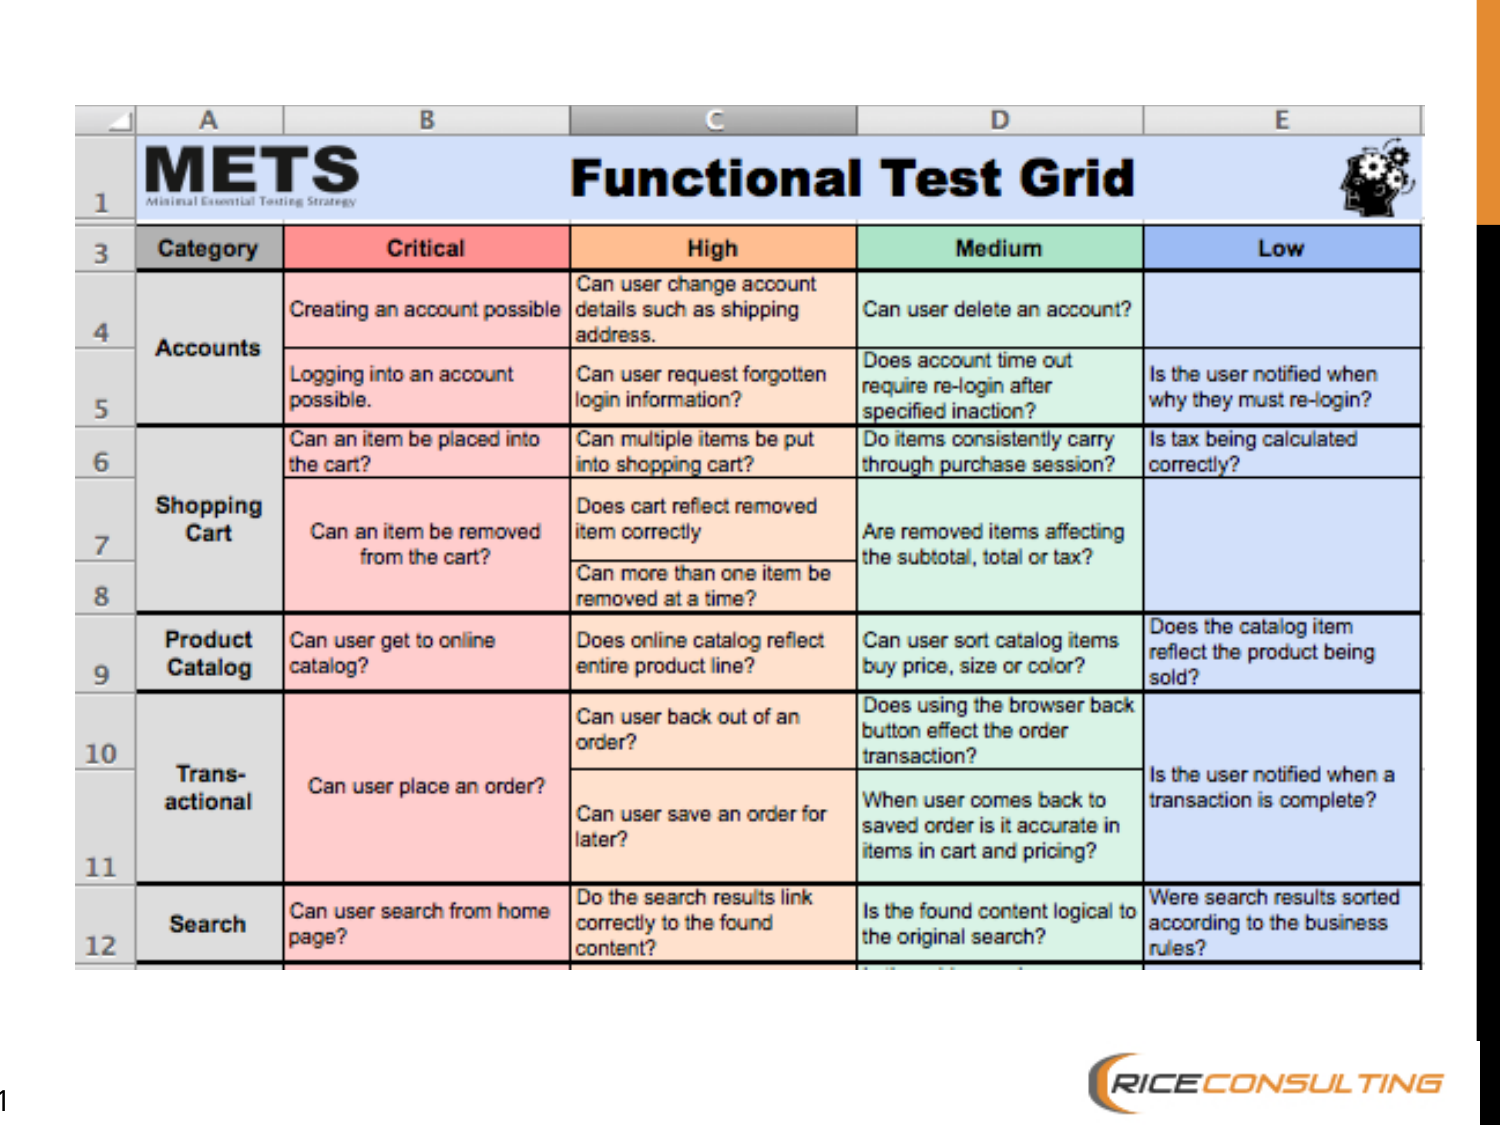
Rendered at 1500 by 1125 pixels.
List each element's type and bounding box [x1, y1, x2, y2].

list [74, 104, 1426, 976]
picture [1062, 1041, 1480, 1125]
